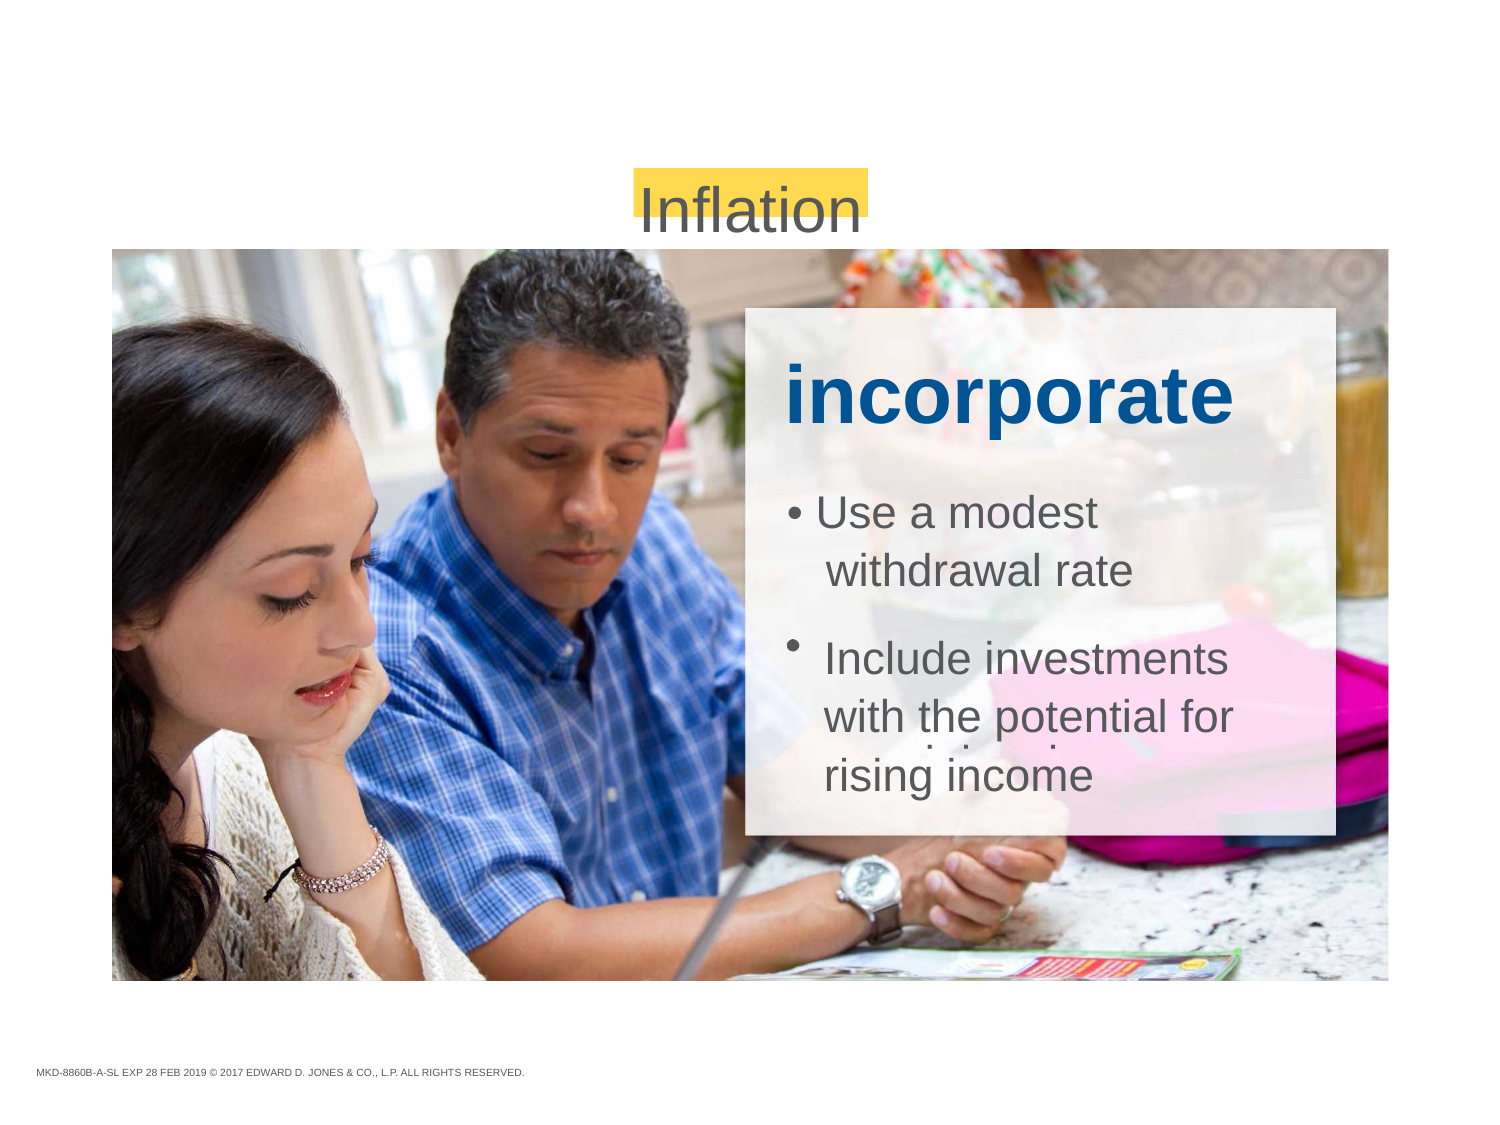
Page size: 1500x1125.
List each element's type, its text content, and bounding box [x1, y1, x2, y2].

picture [111, 248, 1389, 981]
text_box Inflation [633, 168, 868, 217]
text_box MKD-8860B-A-SL EXP 28 FEB 2019 © 2017 EDWARD D. JONES & CO., L.P. ALL RIGHTS RESERVED. [36, 1066, 570, 1081]
